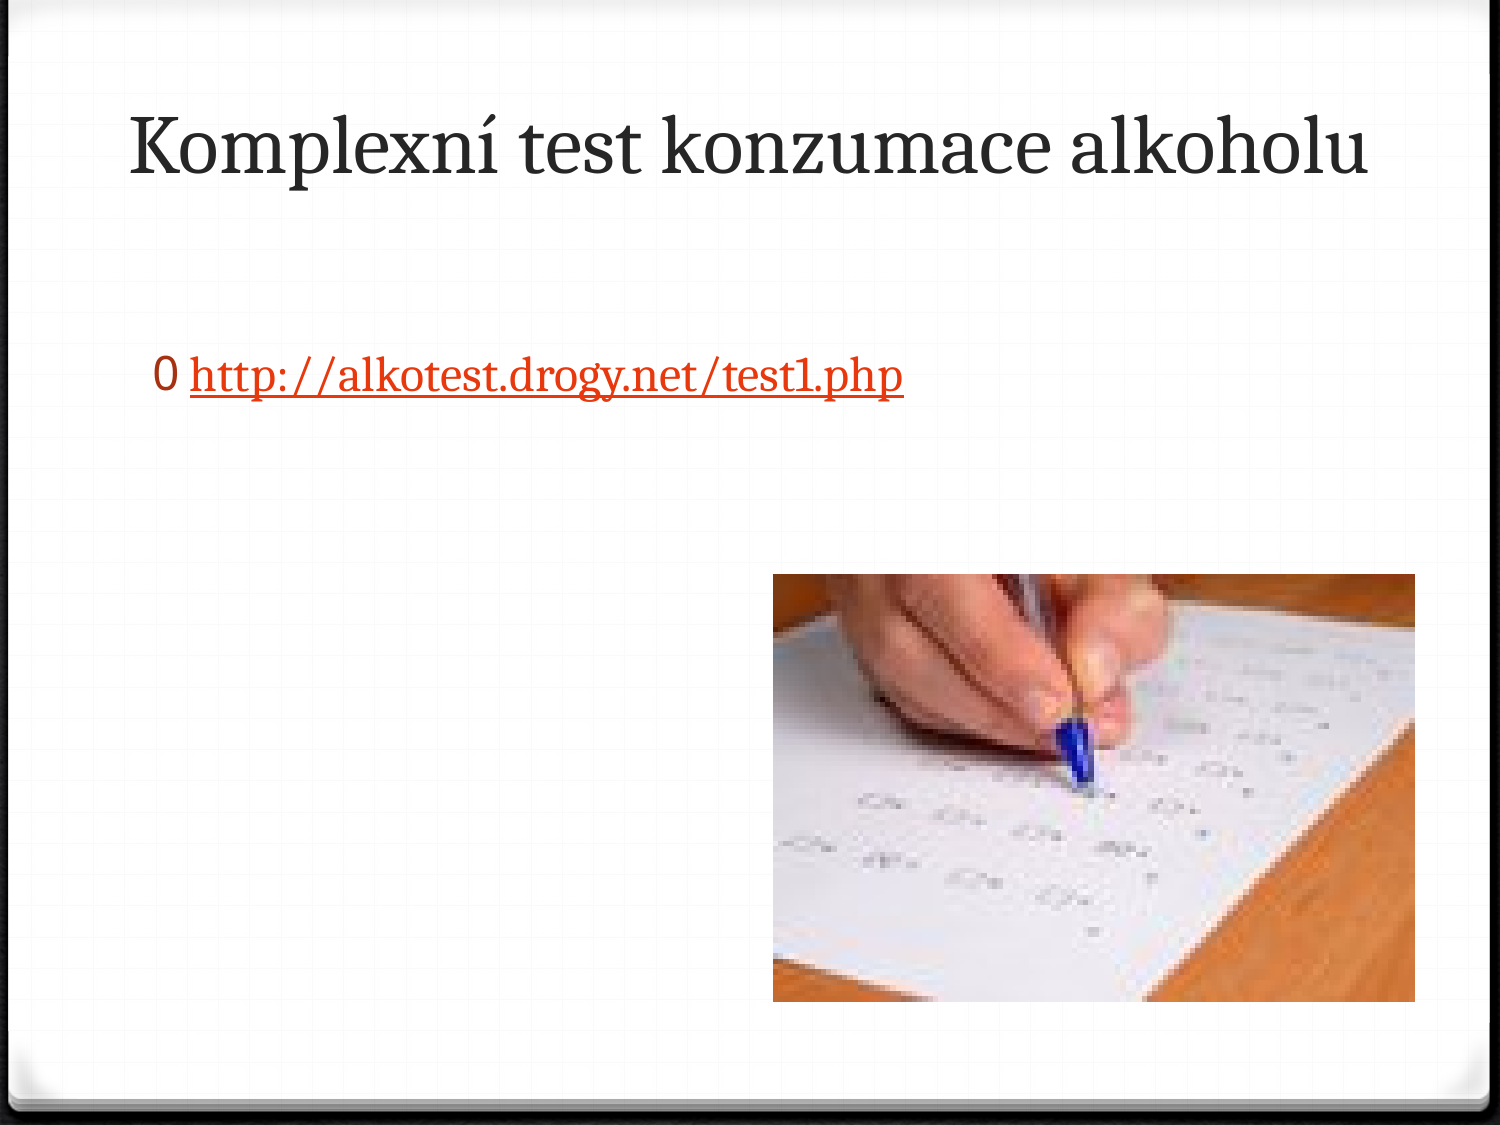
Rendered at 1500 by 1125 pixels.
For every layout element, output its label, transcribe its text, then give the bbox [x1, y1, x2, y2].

picture [0, 0, 1500, 1125]
list http://alkotest.drogy.net/test1.php [137, 334, 1363, 983]
title Komplexní test konzumace alkoholu [90, 71, 1410, 309]
